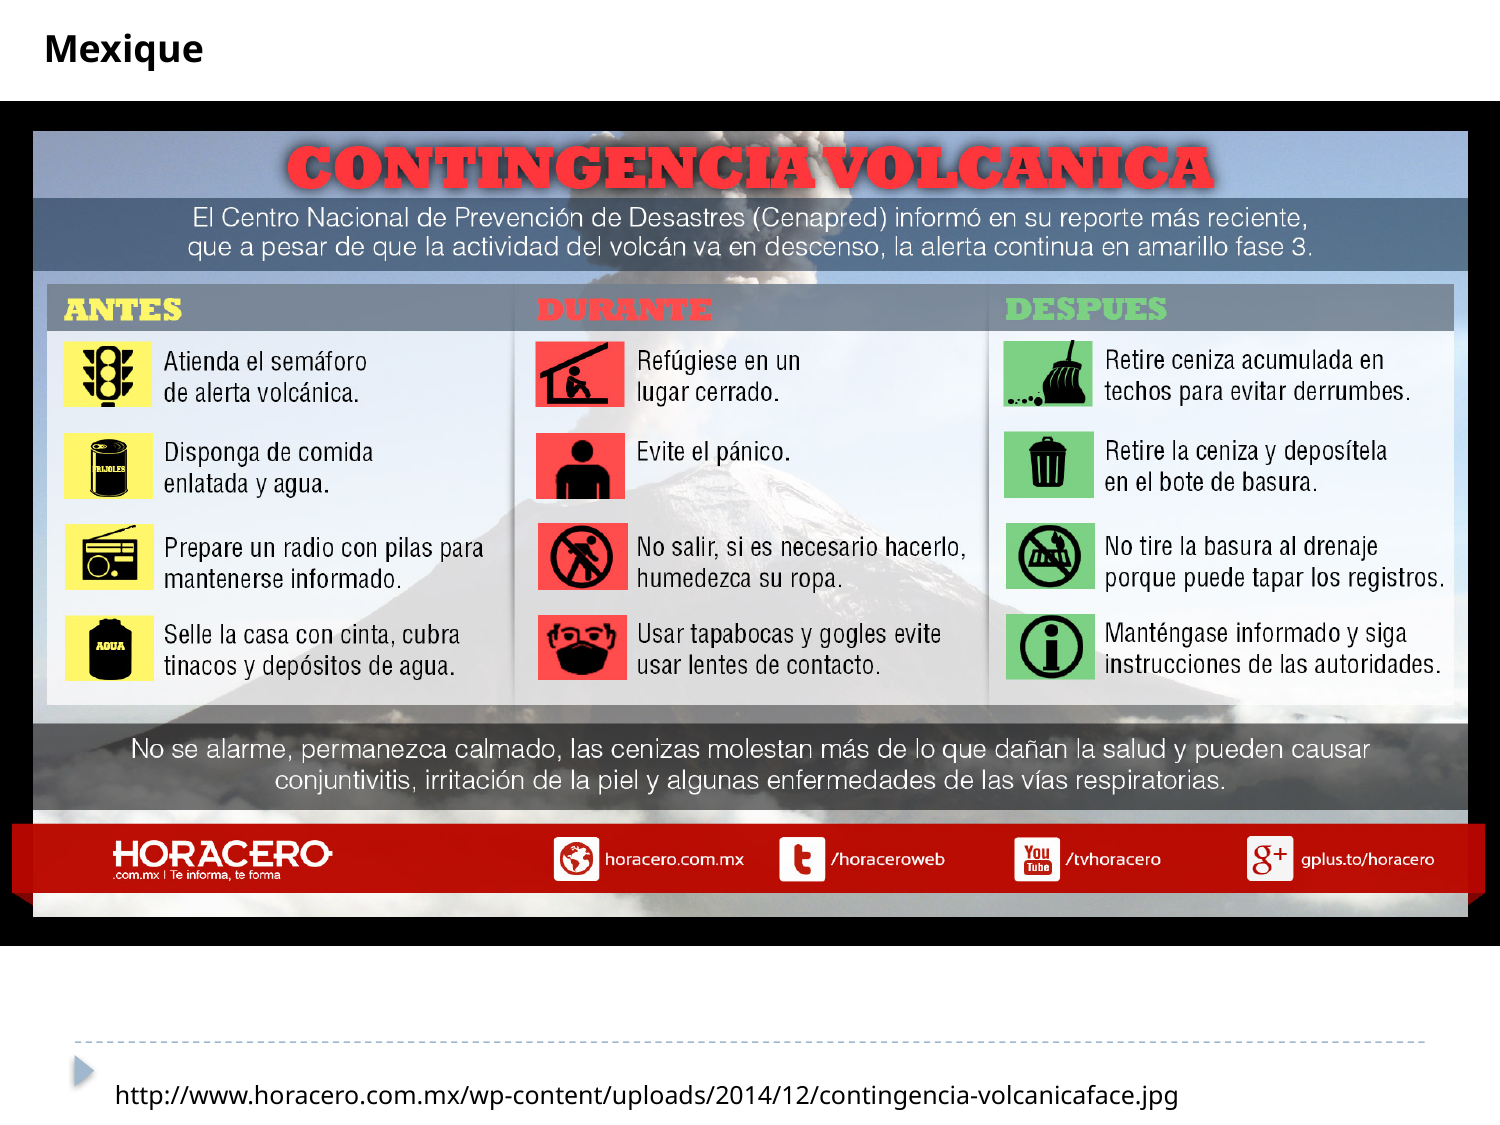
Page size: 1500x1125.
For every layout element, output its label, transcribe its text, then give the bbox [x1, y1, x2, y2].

text_box Mexique [28, 17, 220, 78]
text_box http://www.horacero.com.mx/wp-content/uploads/2014/12/contingencia-volcanicaface.jpg [100, 1072, 1500, 1117]
picture [0, 101, 1500, 947]
